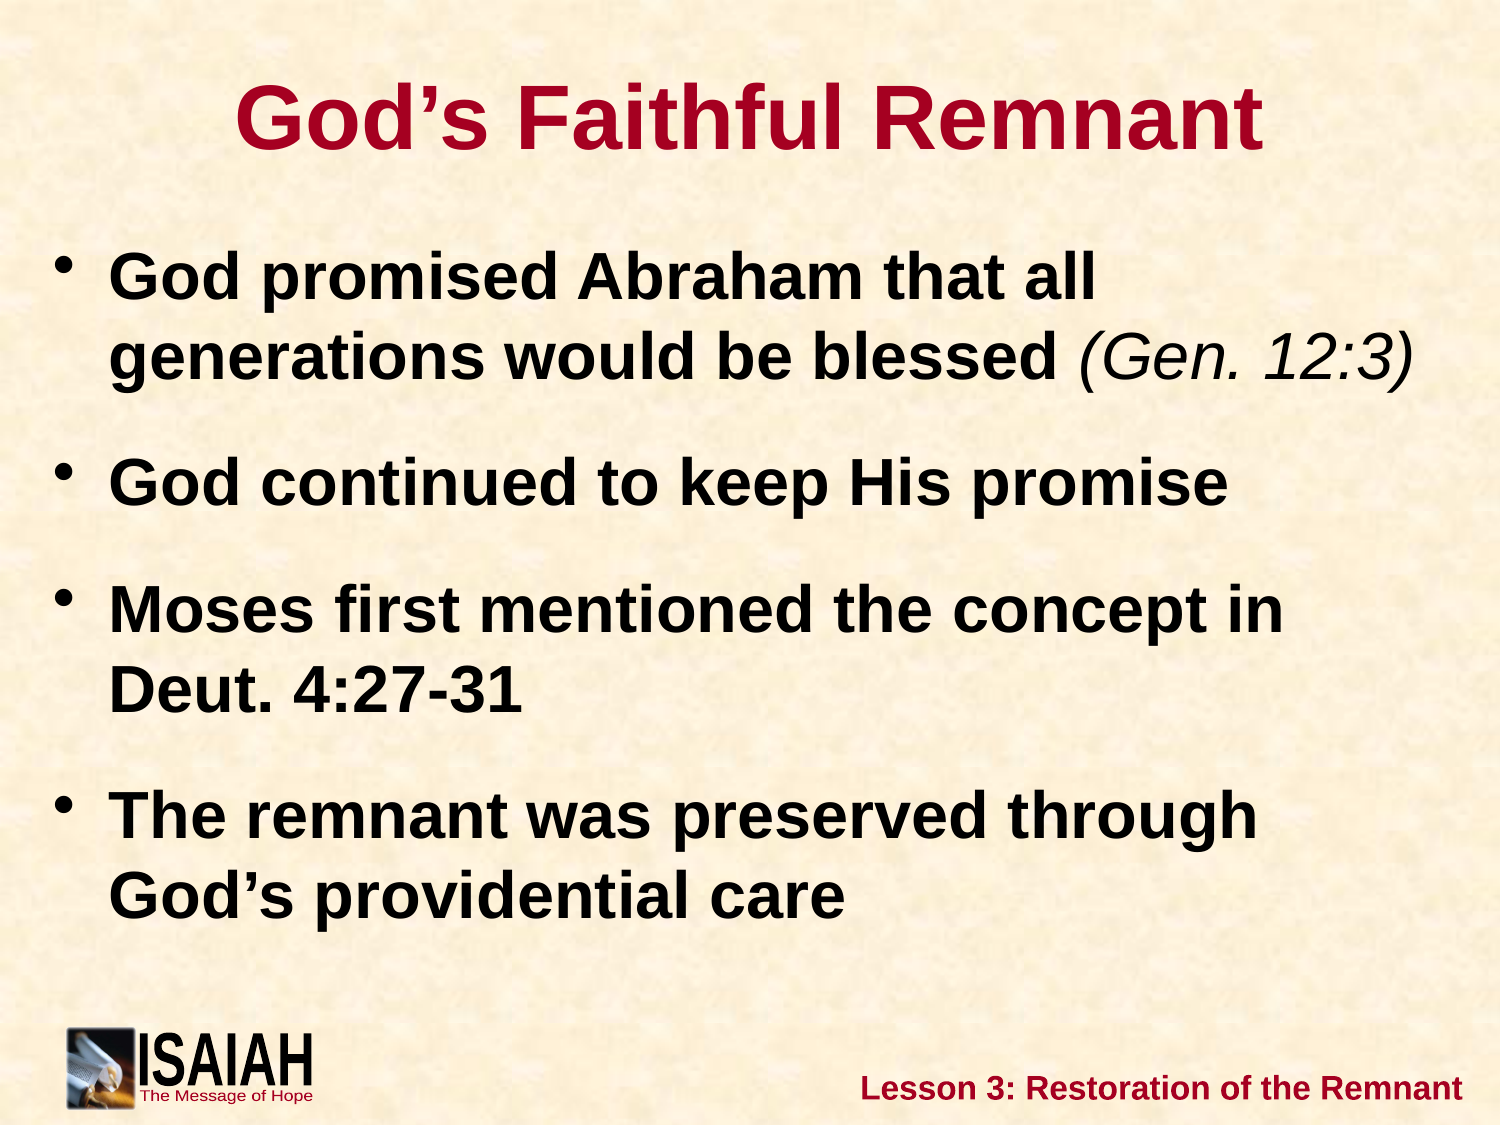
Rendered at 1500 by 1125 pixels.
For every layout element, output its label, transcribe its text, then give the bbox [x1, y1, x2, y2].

title God’s Faithful Remnant [24, 24, 1475, 200]
list God promised Abraham that all generations would be blessed (Gen. 12:3) God continued to keep His promise Moses first mentioned the concept in Deut. 4:27-31 The remnant was preserved through God’s providential care [37, 224, 1463, 1005]
picture [0, 0, 1500, 1125]
